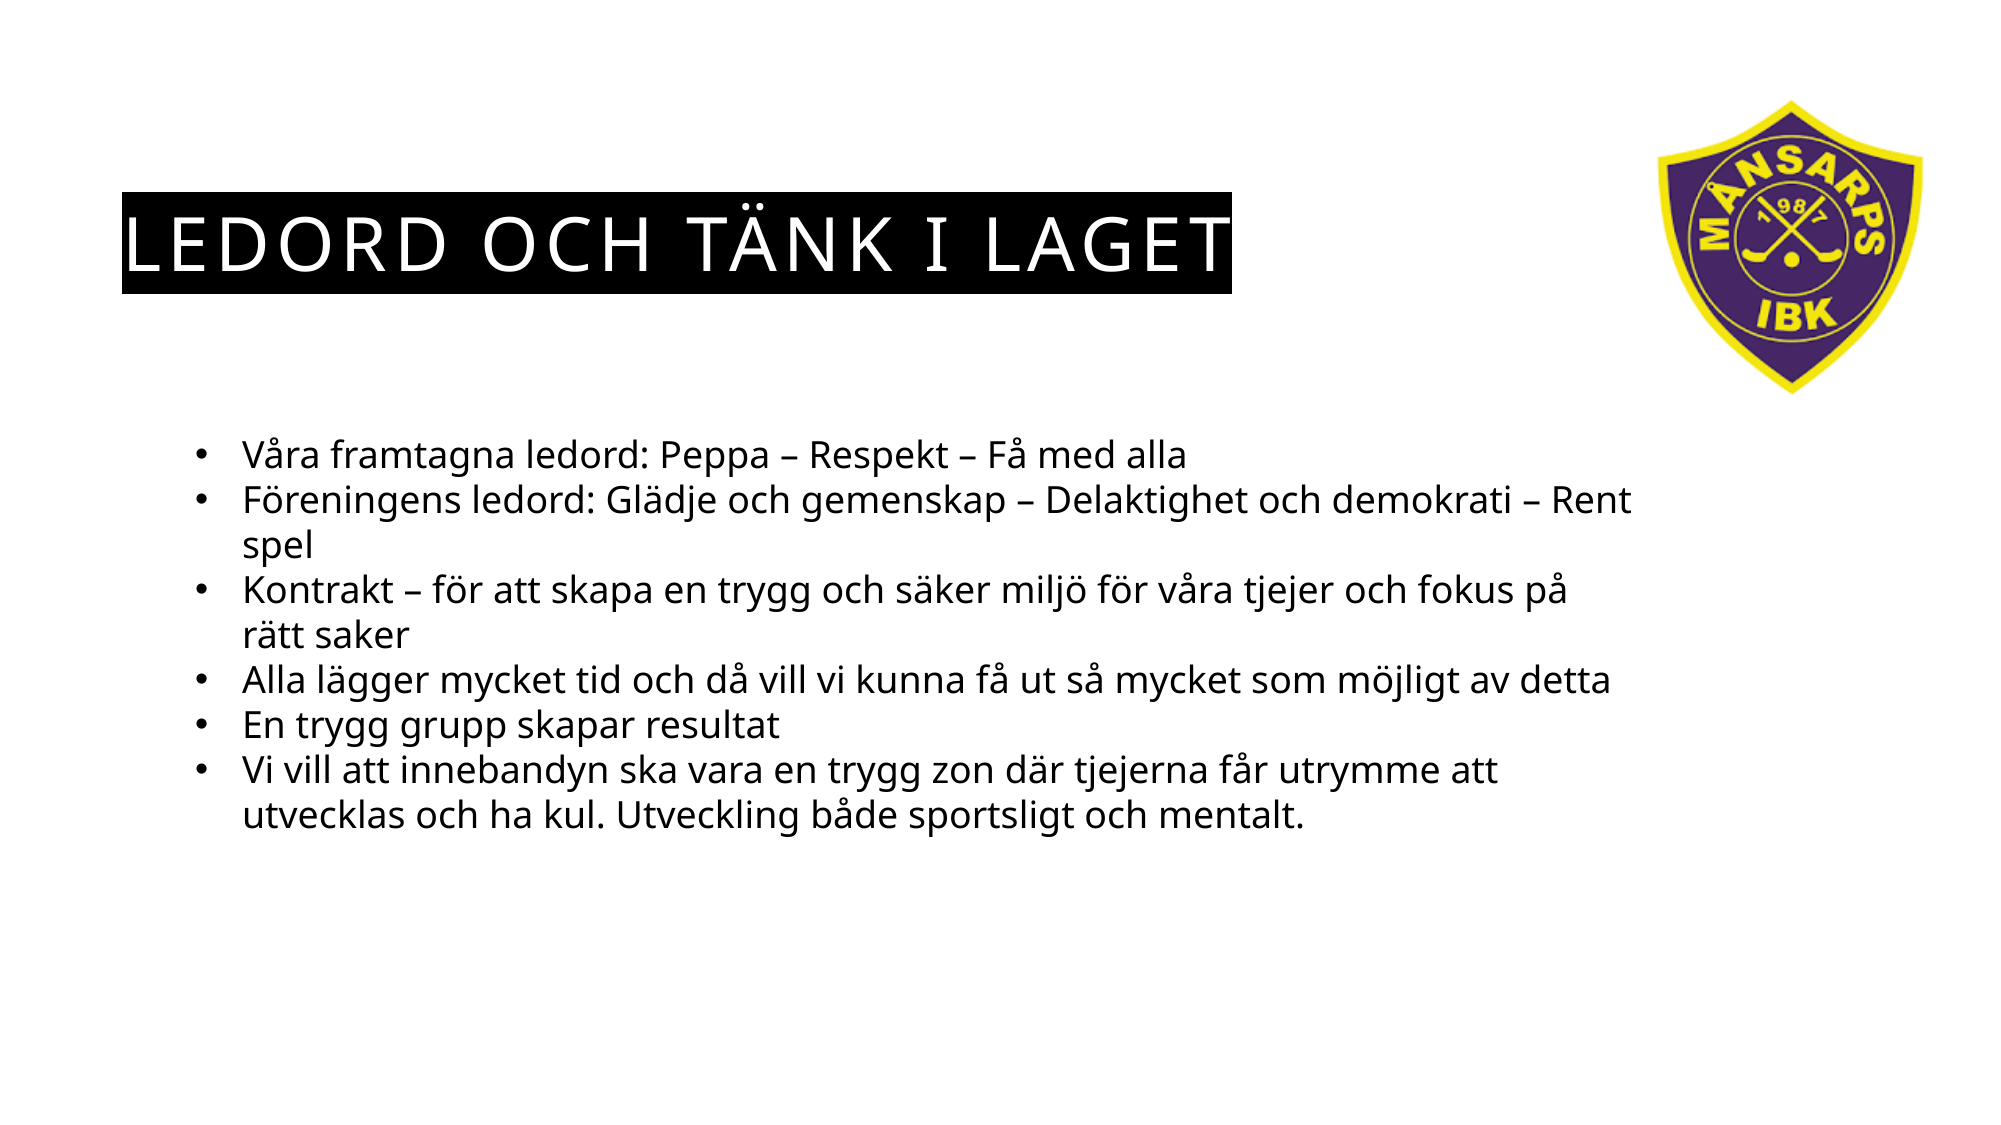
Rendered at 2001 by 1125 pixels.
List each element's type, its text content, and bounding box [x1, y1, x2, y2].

title Ledord och tänk i laget [107, 106, 1611, 295]
text_box Våra framtagna ledord: Peppa – Respekt – Få med alla Föreningens ledord: Glädje och gemenskap – Delaktighet och demokrati – Rent spel Kontrakt – för att skapa en trygg och säker miljö för våra tjejer och fokus på rätt saker Alla lägger mycket tid och då vill vi kunna få ut så mycket som möjligt av detta En trygg grupp skapar resultat Vi vill att innebandyn ska vara en trygg zon där tjejerna får utrymme att utvecklas och ha kul. Utveckling både sportsligt och mentalt. [180, 423, 1649, 934]
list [1611, 71, 1964, 424]
